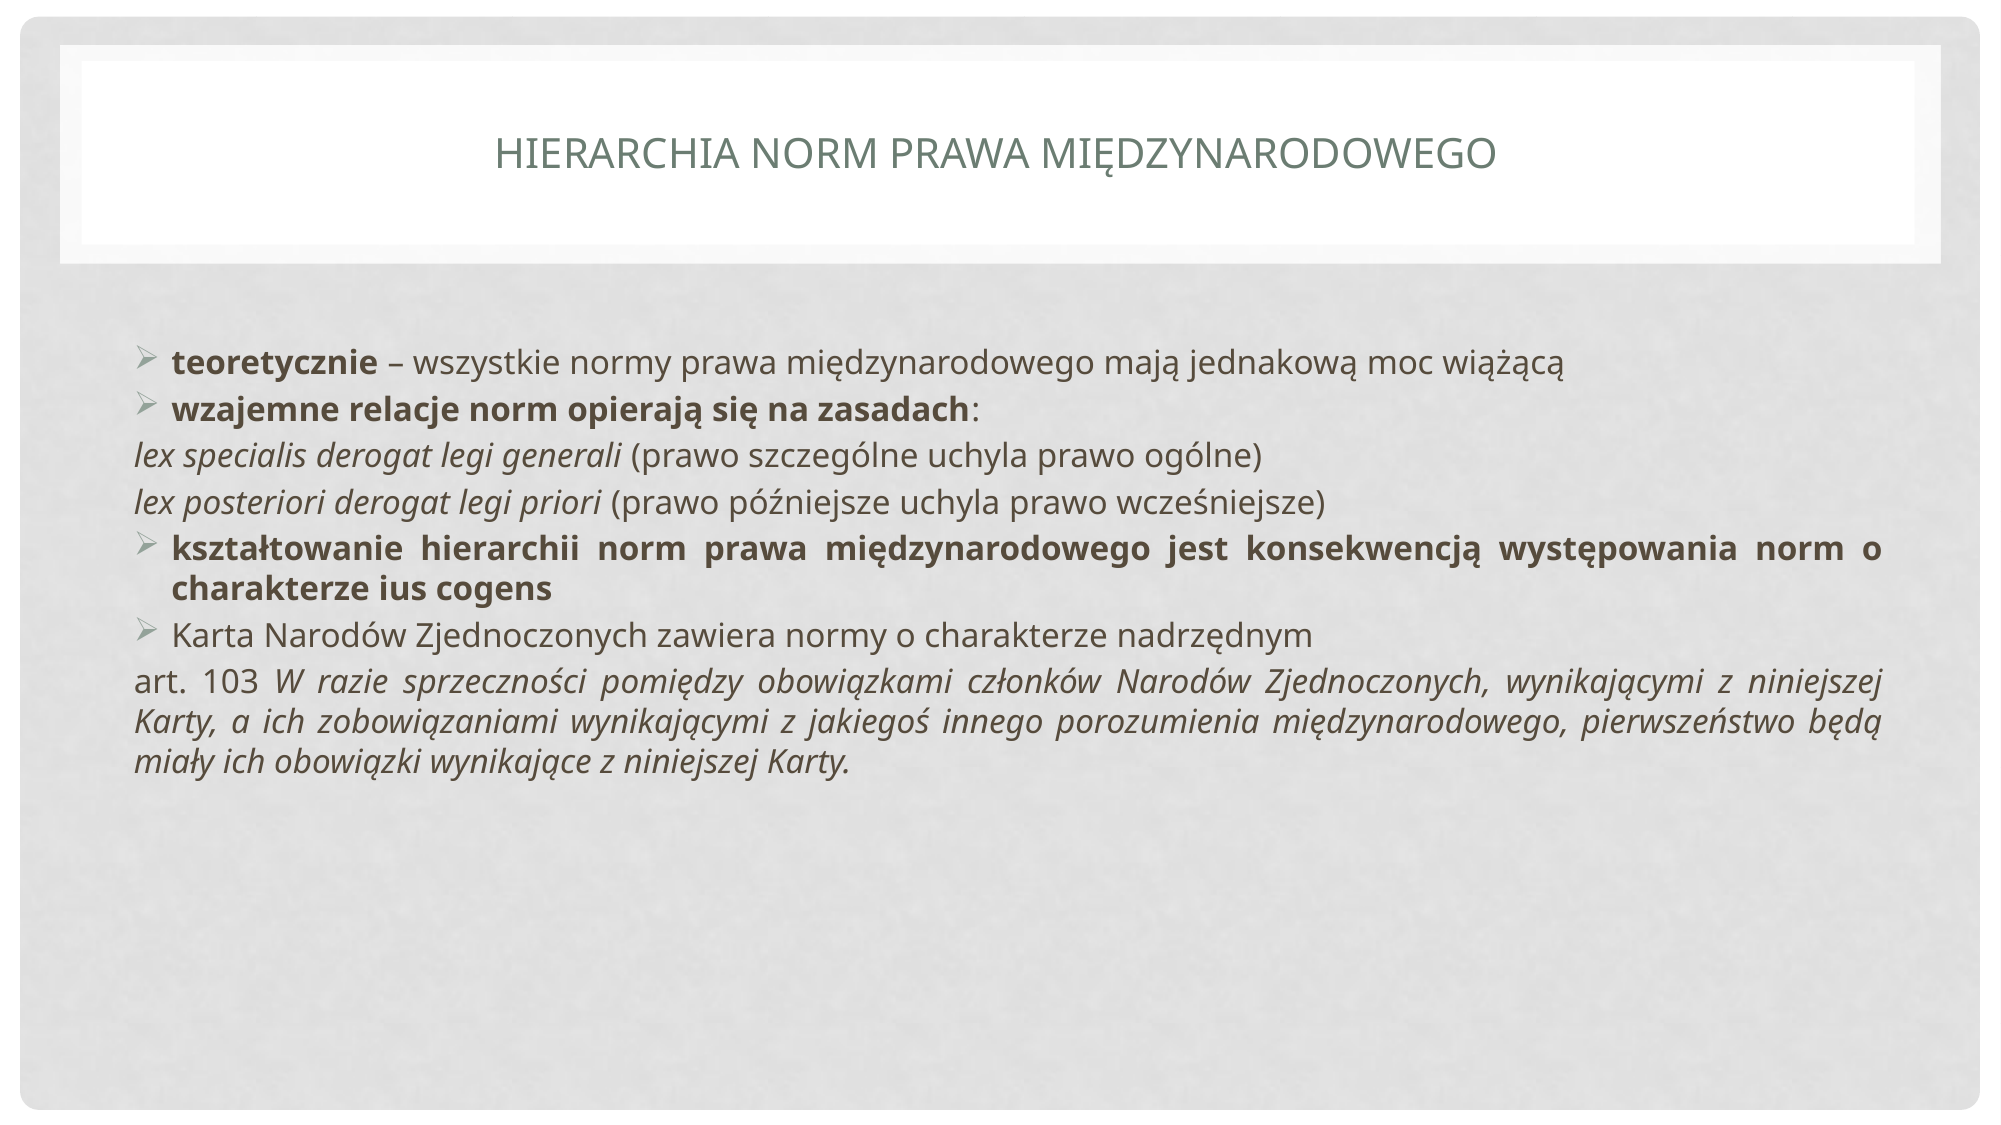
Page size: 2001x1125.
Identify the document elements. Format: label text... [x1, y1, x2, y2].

title Hierarchia norm prawa międzynarodowego [93, 66, 1900, 238]
list teoretycznie – wszystkie normy prawa międzynarodowego mają jednakową moc wiążącą wzajemne relacje norm opierają się na zasadach: lex specialis derogat legi generali (prawo szczególne uchyla prawo ogólne) lex posteriori derogat legi priori (prawo późniejsze uchyla prawo wcześniejsze) kształtowanie hierarchii norm prawa międzynarodowego jest konsekwencją występowania norm o charakterze ius cogens Karta Narodów Zjednoczonych zawiera normy o charakterze nadrzędnym art. 103 W razie sprzeczności pomiędzy obowiązkami członków Narodów Zjednoczonych, wynikającymi z niniejszej Karty, a ich zobowiązaniami wynikającymi z jakiegoś innego porozumienia międzynarodowego, pierwszeństwo będą miały ich obowiązki wynikające z niniejszej Karty. [99, 287, 1900, 1005]
